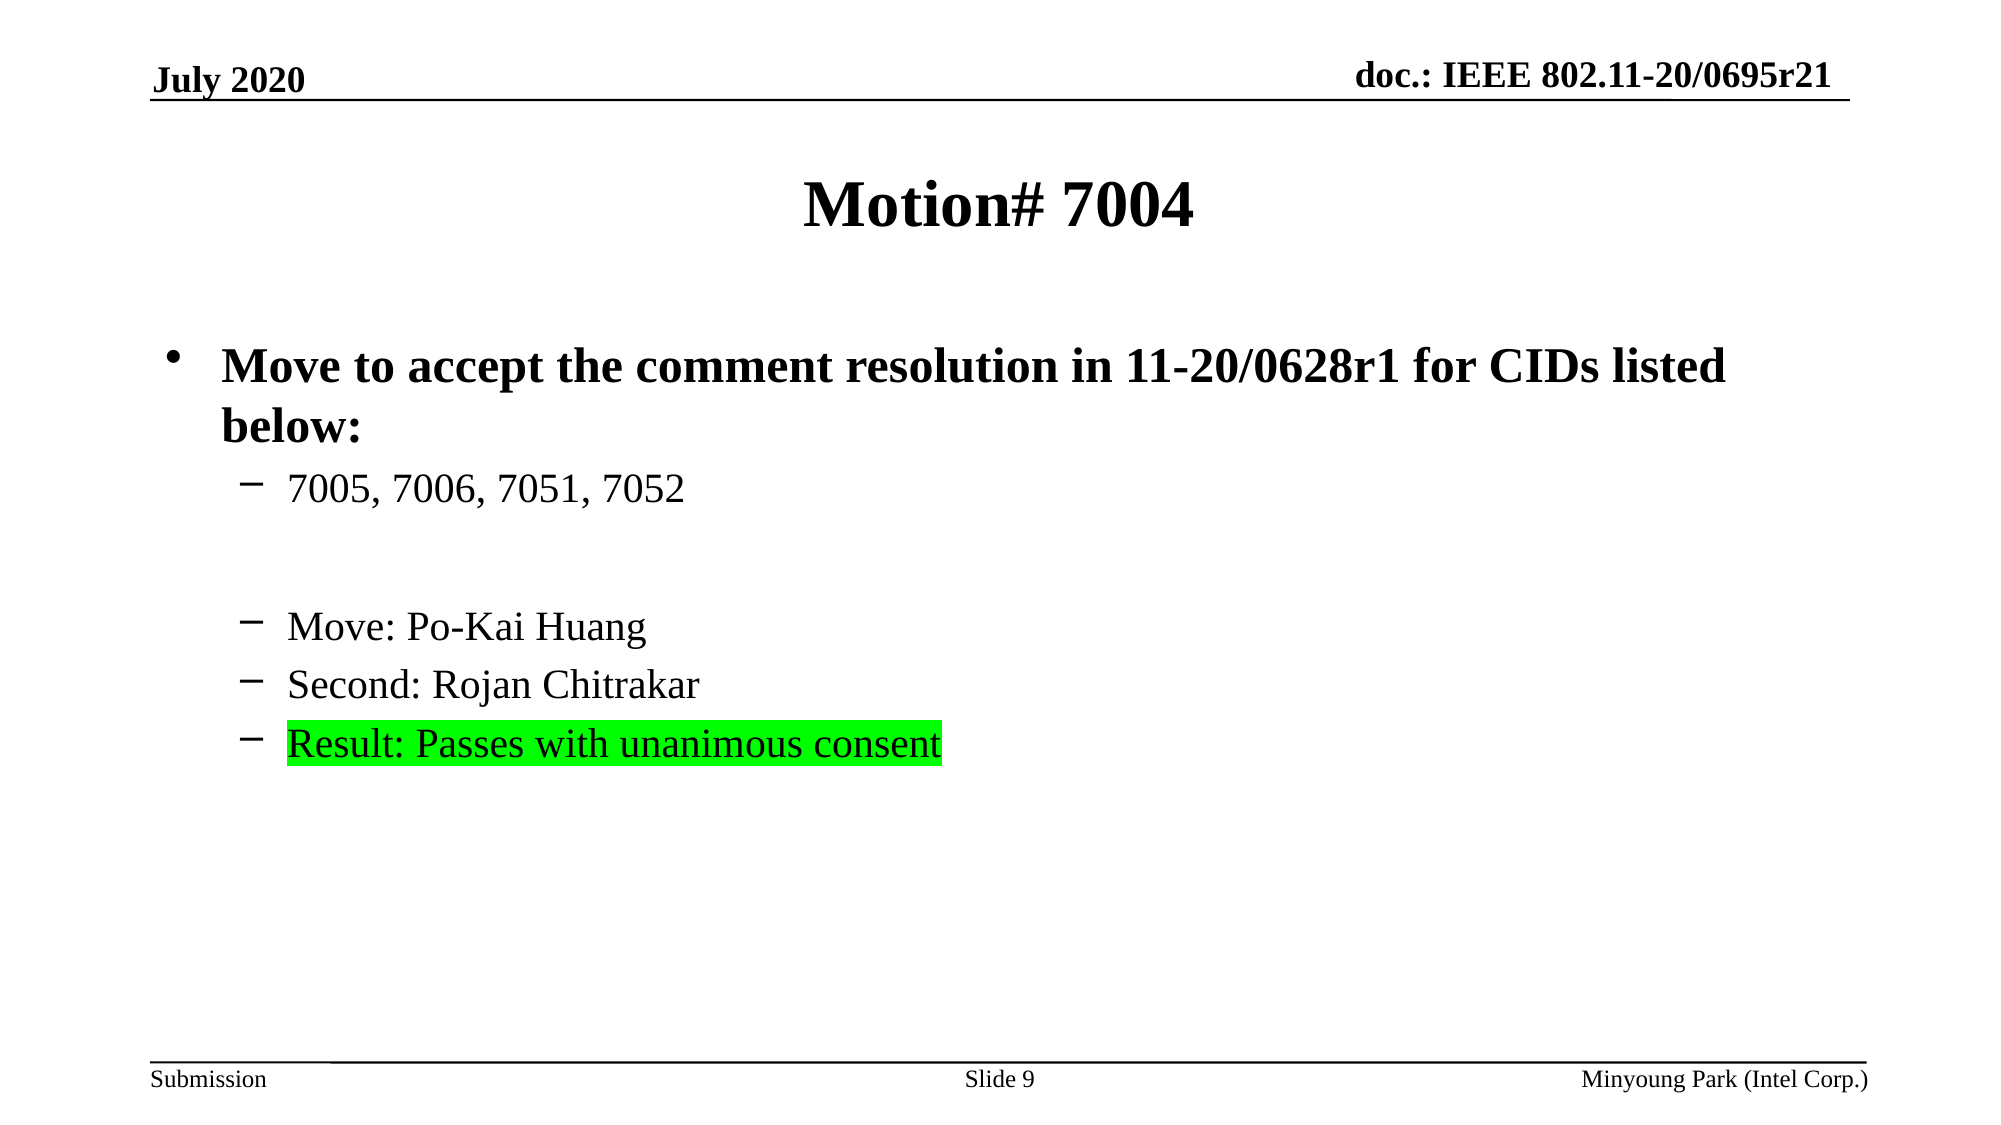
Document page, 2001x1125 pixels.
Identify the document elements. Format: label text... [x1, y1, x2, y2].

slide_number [152, 54, 347, 101]
title Motion# 7004 [150, 112, 1850, 288]
list Move to accept the comment resolution in 11-20/0628r1 for CIDs listed below: 7005, 7006, 7051, 7052 Move: Po-Kai Huang Second: Rojan Chitrakar Result: Passes with unanimous consent [150, 324, 1850, 1000]
footer Minyoung Park (Intel Corp.) [1266, 1061, 1869, 1093]
slide_number Slide 9 [957, 1061, 1042, 1093]
